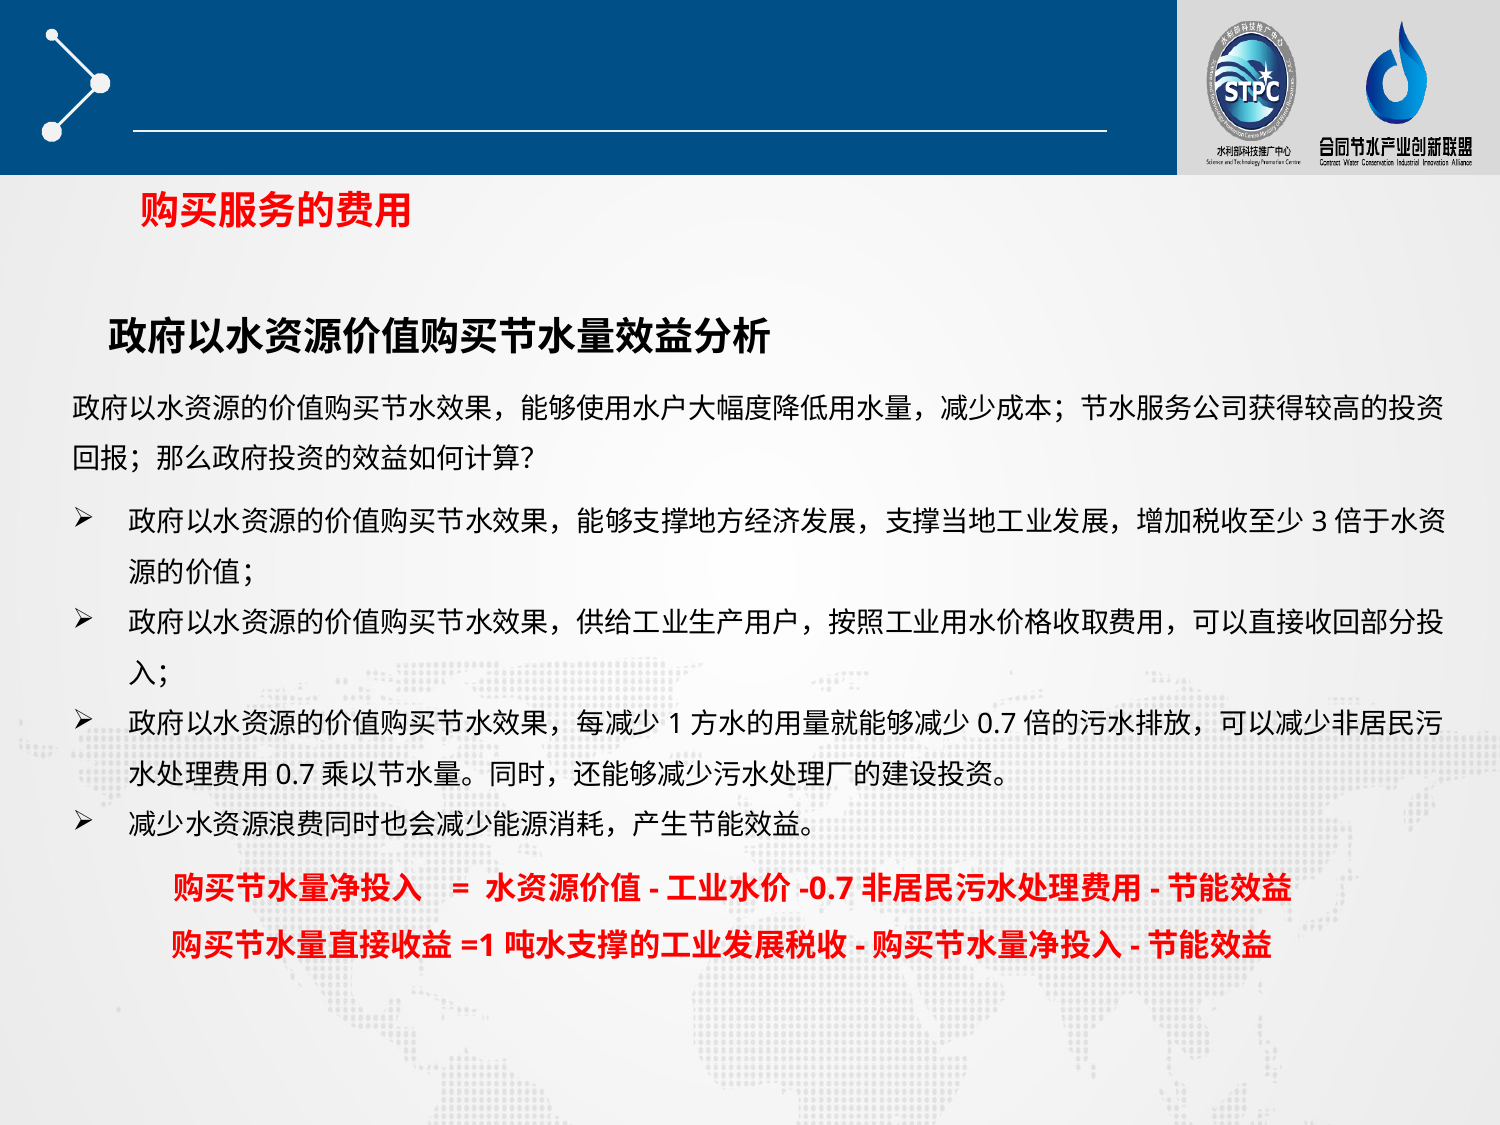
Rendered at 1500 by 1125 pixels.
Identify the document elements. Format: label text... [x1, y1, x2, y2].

text_box 政府以水资源的价值购买节水效果，能够使用水户大幅度降低用水量，减少成本；节水服务公司获得较高的投资回报；那么政府投资的效益如何计算？ [57, 365, 1465, 479]
text_box 购买服务的费用 [125, 177, 429, 240]
picture [0, 0, 1500, 1125]
text_box 购买节水量净投入 = 水资源价值-工业水价-0.7非居民污水处理费用-节能效益 购买节水量直接收益=1吨水支撑的工业发展税收-购买节水量净投入-节能效益 [92, 842, 1353, 970]
text_box 政府以水资源的价值购买节水效果，能够支撑地方经济发展，支撑当地工业发展，增加税收至少3倍于水资源的价值； 政府以水资源的价值购买节水效果，供给工业生产用户，按照工业用水价格收取费用，可以直接收回部分投入； 政府以水资源的价值购买节水效果，每减少1方水的用量就能够减少0.7倍的污水排放，可以减少非居民污水处理费用0.7乘以节水量。同时，还能够减少污水处理厂的建设投资。 减少水资源浪费同时也会减少能源消耗，产生节能效益。 [57, 479, 1465, 849]
text_box 政府以水资源价值购买节水量效益分析 [94, 303, 787, 365]
